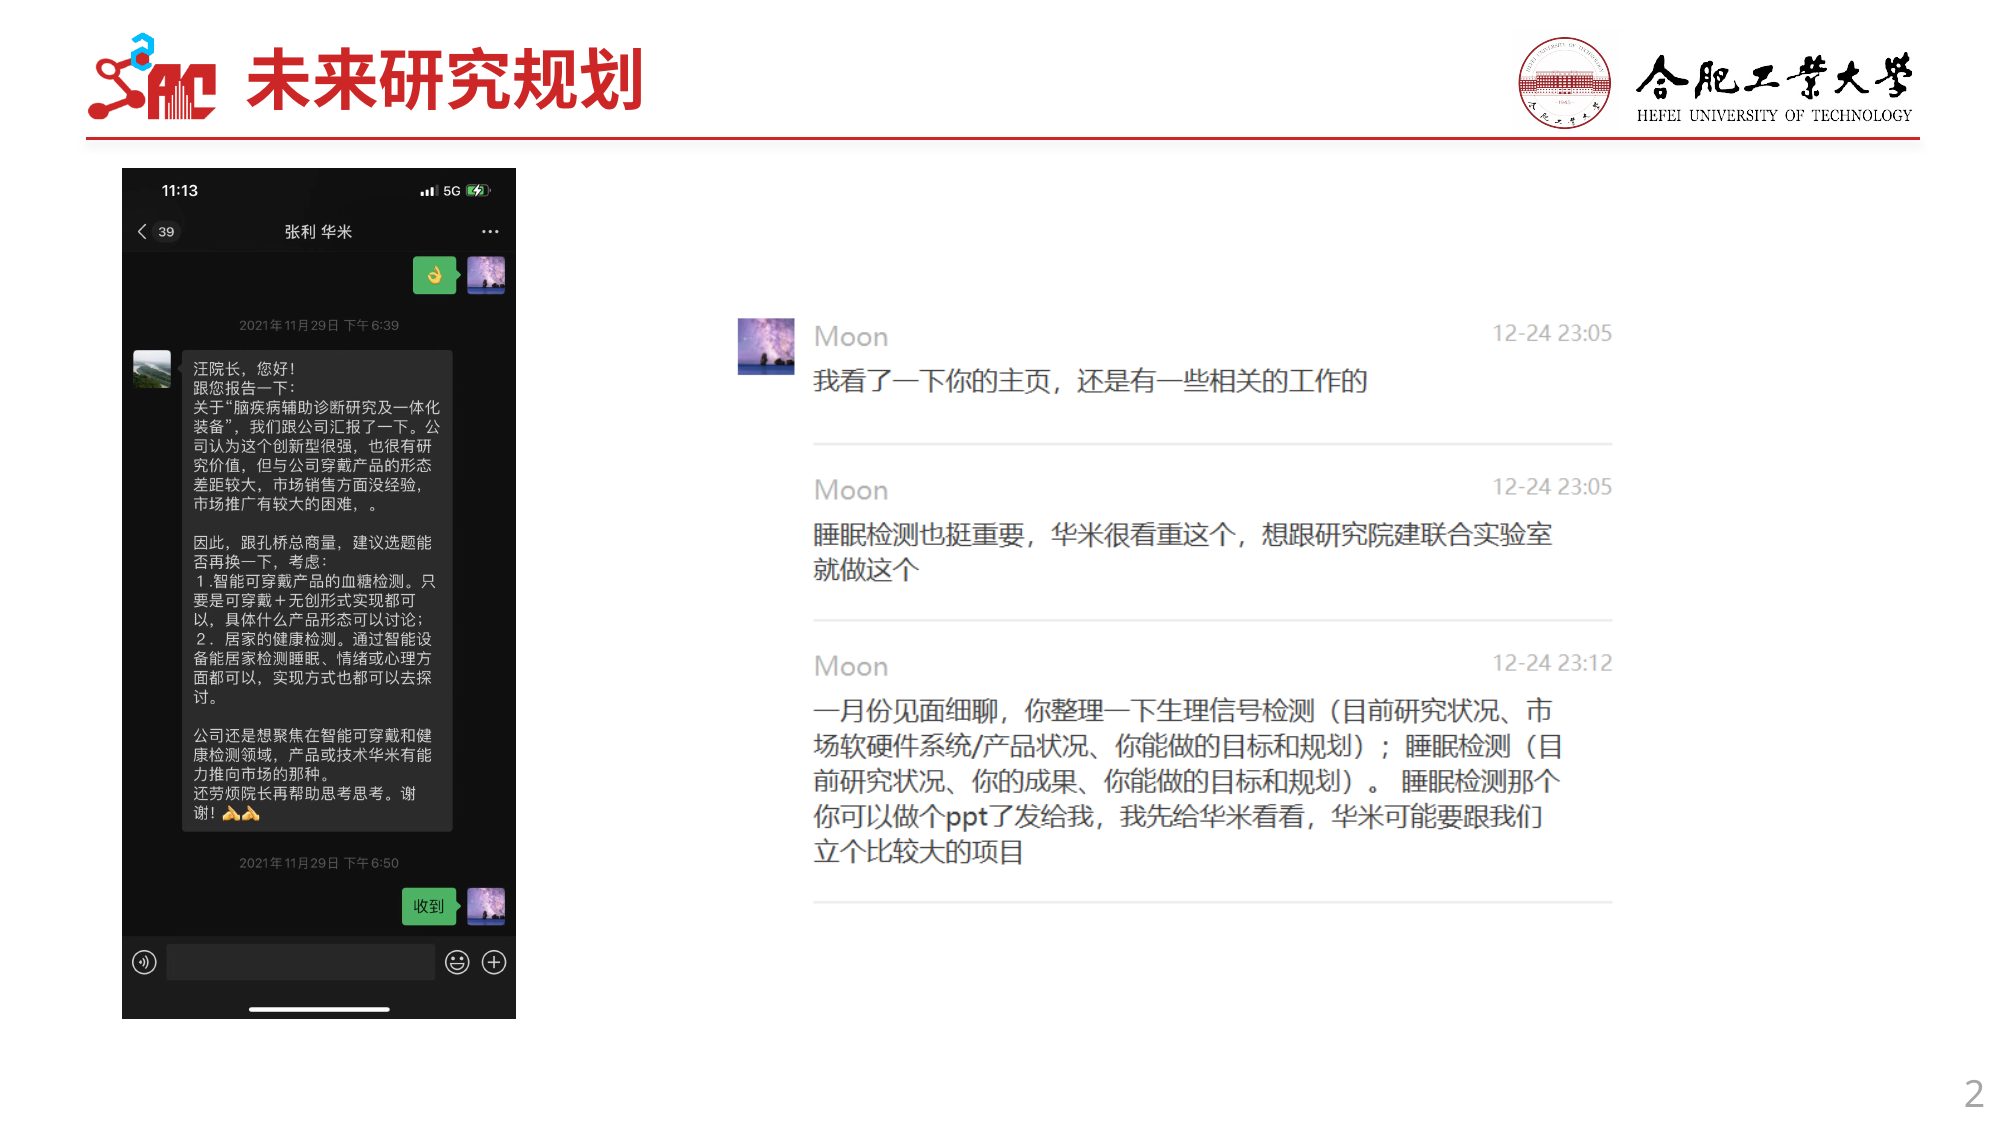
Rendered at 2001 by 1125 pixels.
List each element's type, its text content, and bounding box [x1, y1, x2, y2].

picture [1511, 29, 1955, 136]
picture [85, 12, 220, 147]
text_box 2 [1875, 1063, 2000, 1125]
picture [122, 168, 516, 1019]
text_box 未来研究规划 [230, 30, 1350, 125]
picture [684, 292, 1736, 915]
